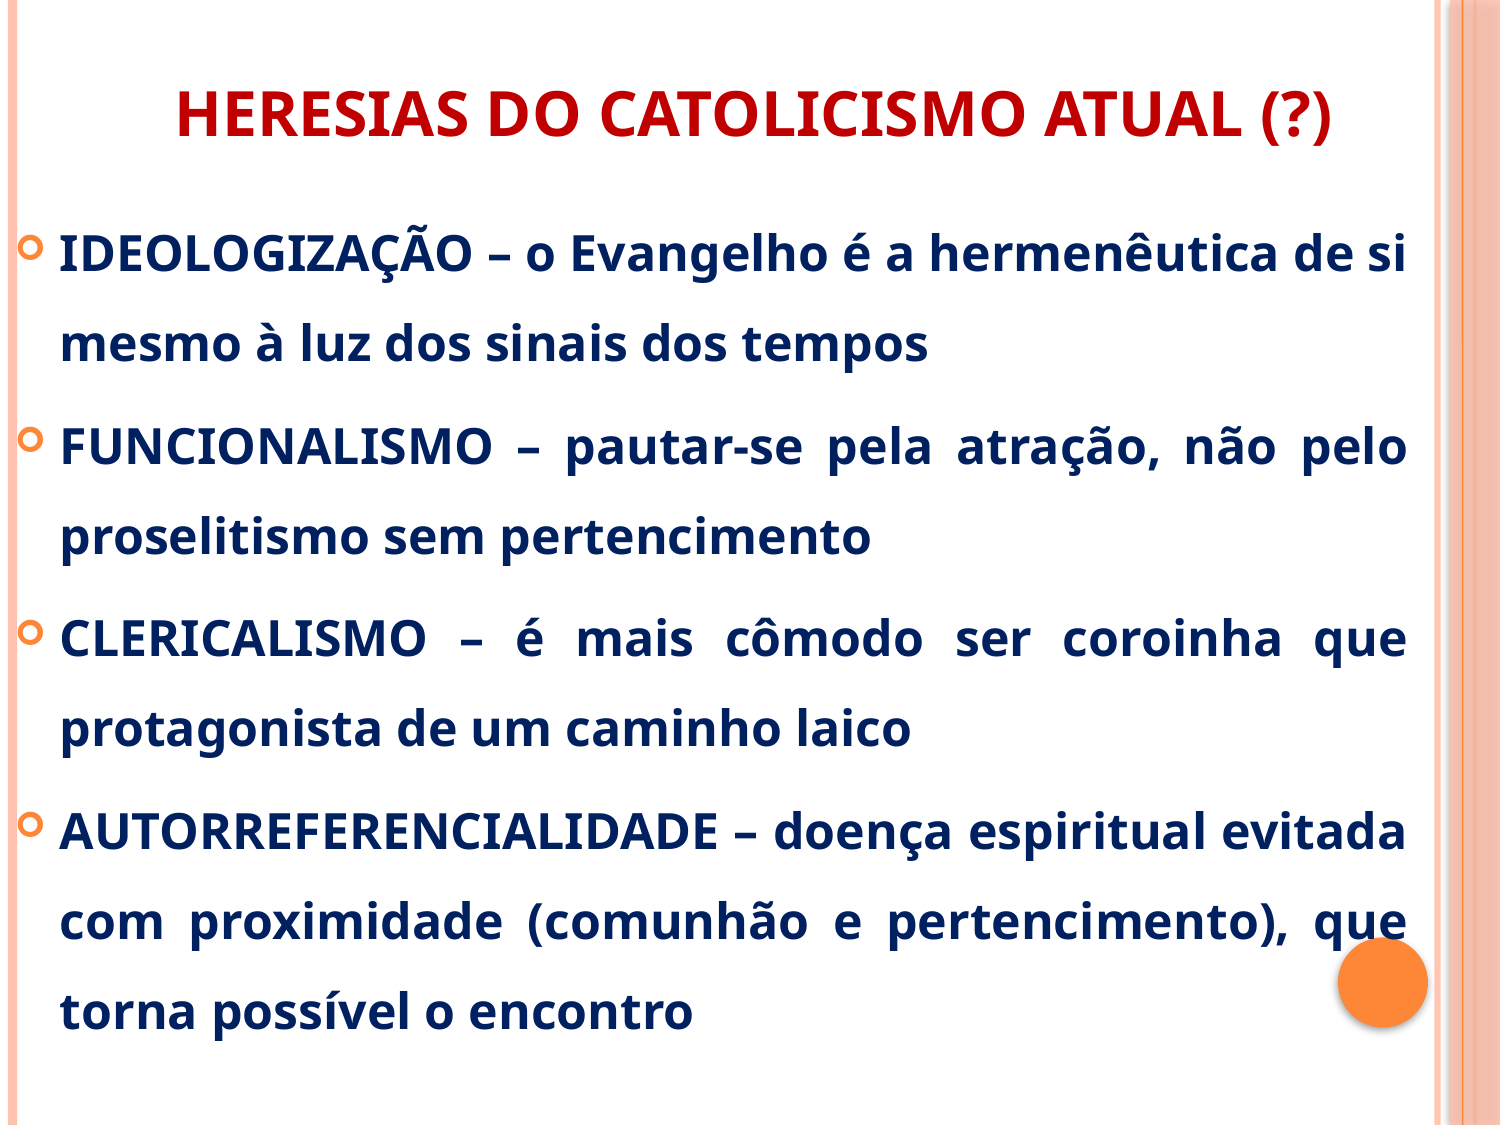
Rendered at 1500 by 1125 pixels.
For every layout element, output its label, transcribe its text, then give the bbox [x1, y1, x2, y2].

list IDEOLOGIZAÇÃO – o Evangelho é a hermenêutica de si mesmo à luz dos sinais dos tempos FUNCIONALISMO – pautar-se pela atração, não pelo proselitismo sem pertencimento CLERICALISMO – é mais cômodo ser coroinha que protagonista de um caminho laico AUTORREFERENCIALIDADE – doença espiritual evitada com proximidade (comunhão e pertencimento), que torna possível o encontro [0, 184, 1424, 1106]
title heresias do catolicismo atual (?) [41, 19, 1467, 157]
